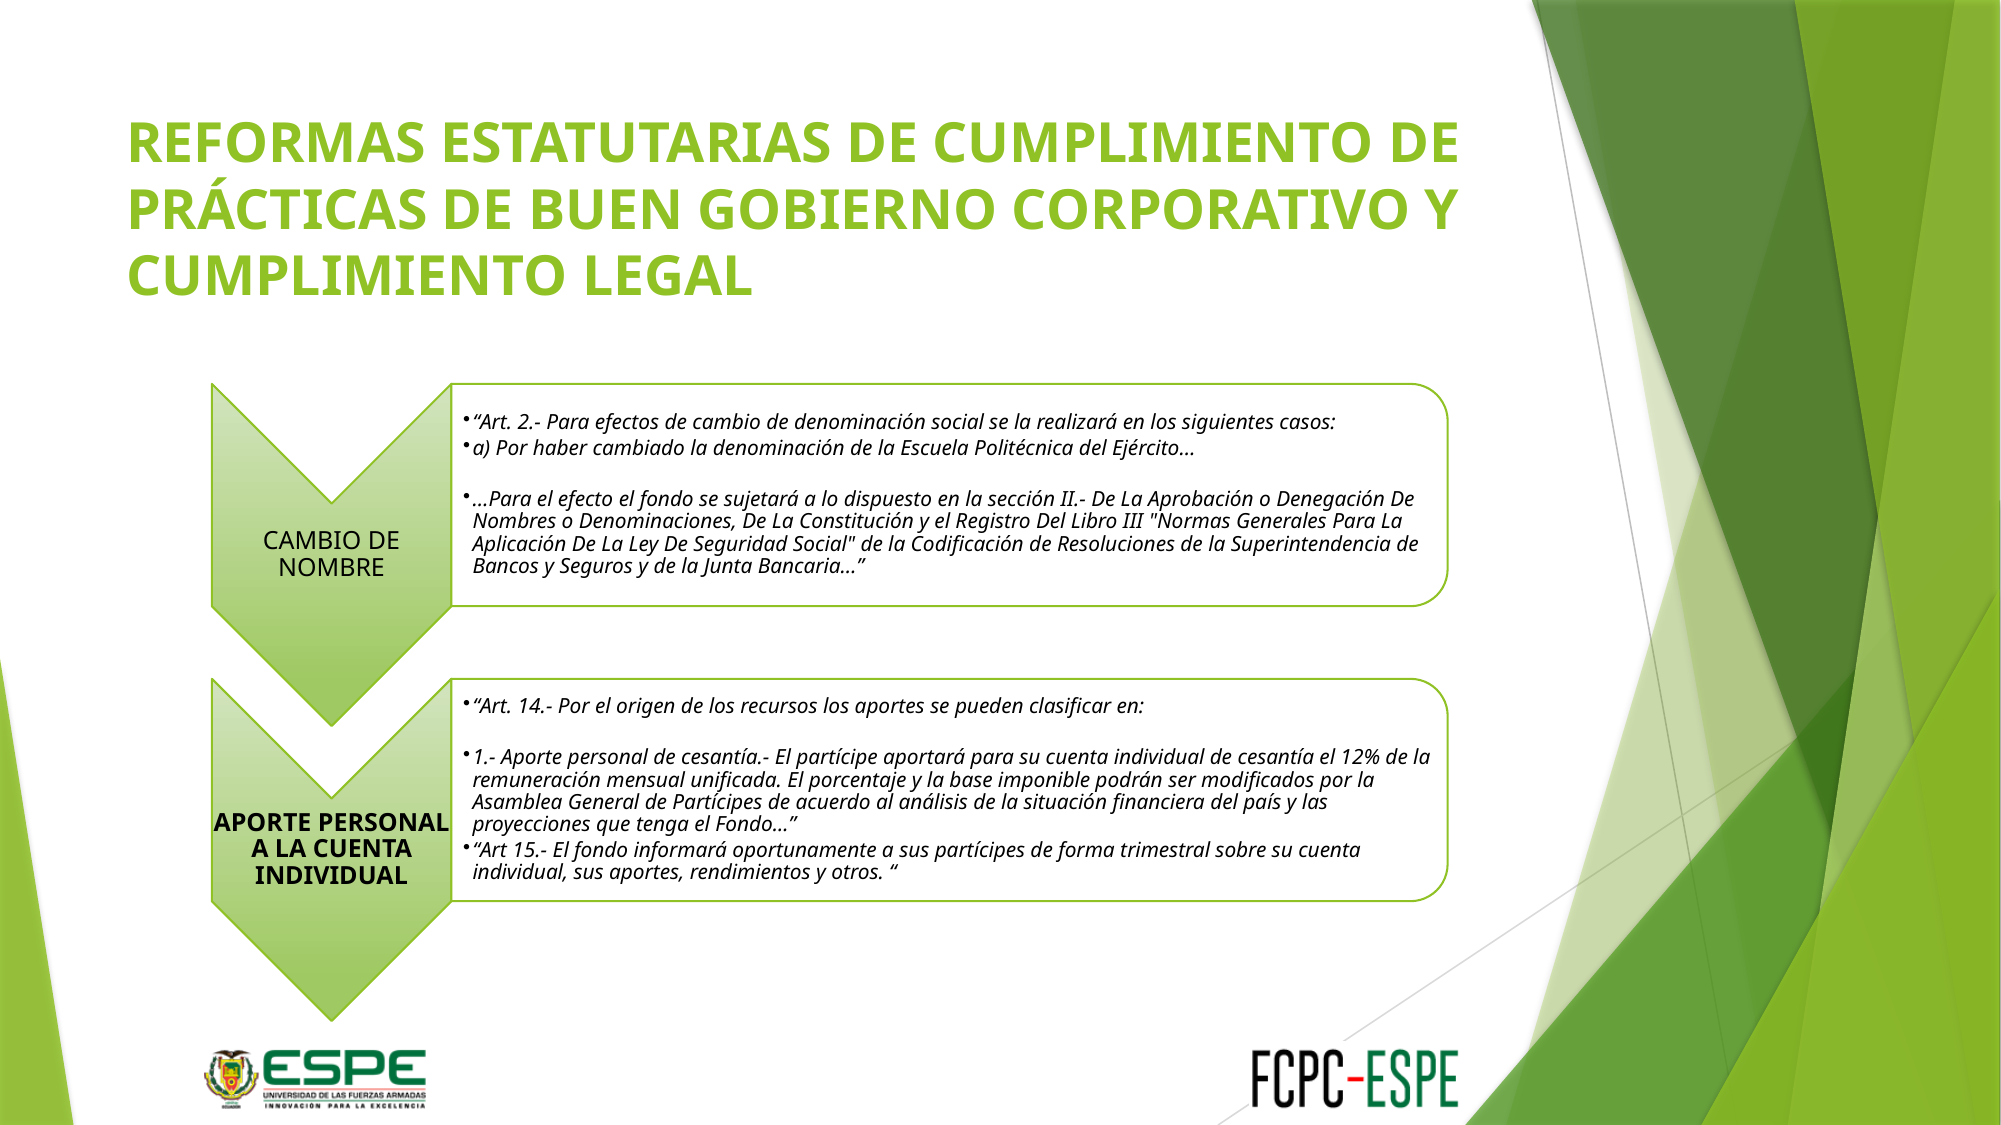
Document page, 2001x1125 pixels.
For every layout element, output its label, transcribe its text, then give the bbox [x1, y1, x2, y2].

title REFORMAS ESTATUTARIAS DE CUMPLIMIENTO DE PRÁCTICAS DE BUEN GOBIERNO CORPORATIVO Y CUMPLIMIENTO LEGAL [111, 99, 1522, 317]
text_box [211, 382, 1449, 1022]
picture [204, 1041, 436, 1119]
picture [1249, 1041, 1466, 1115]
